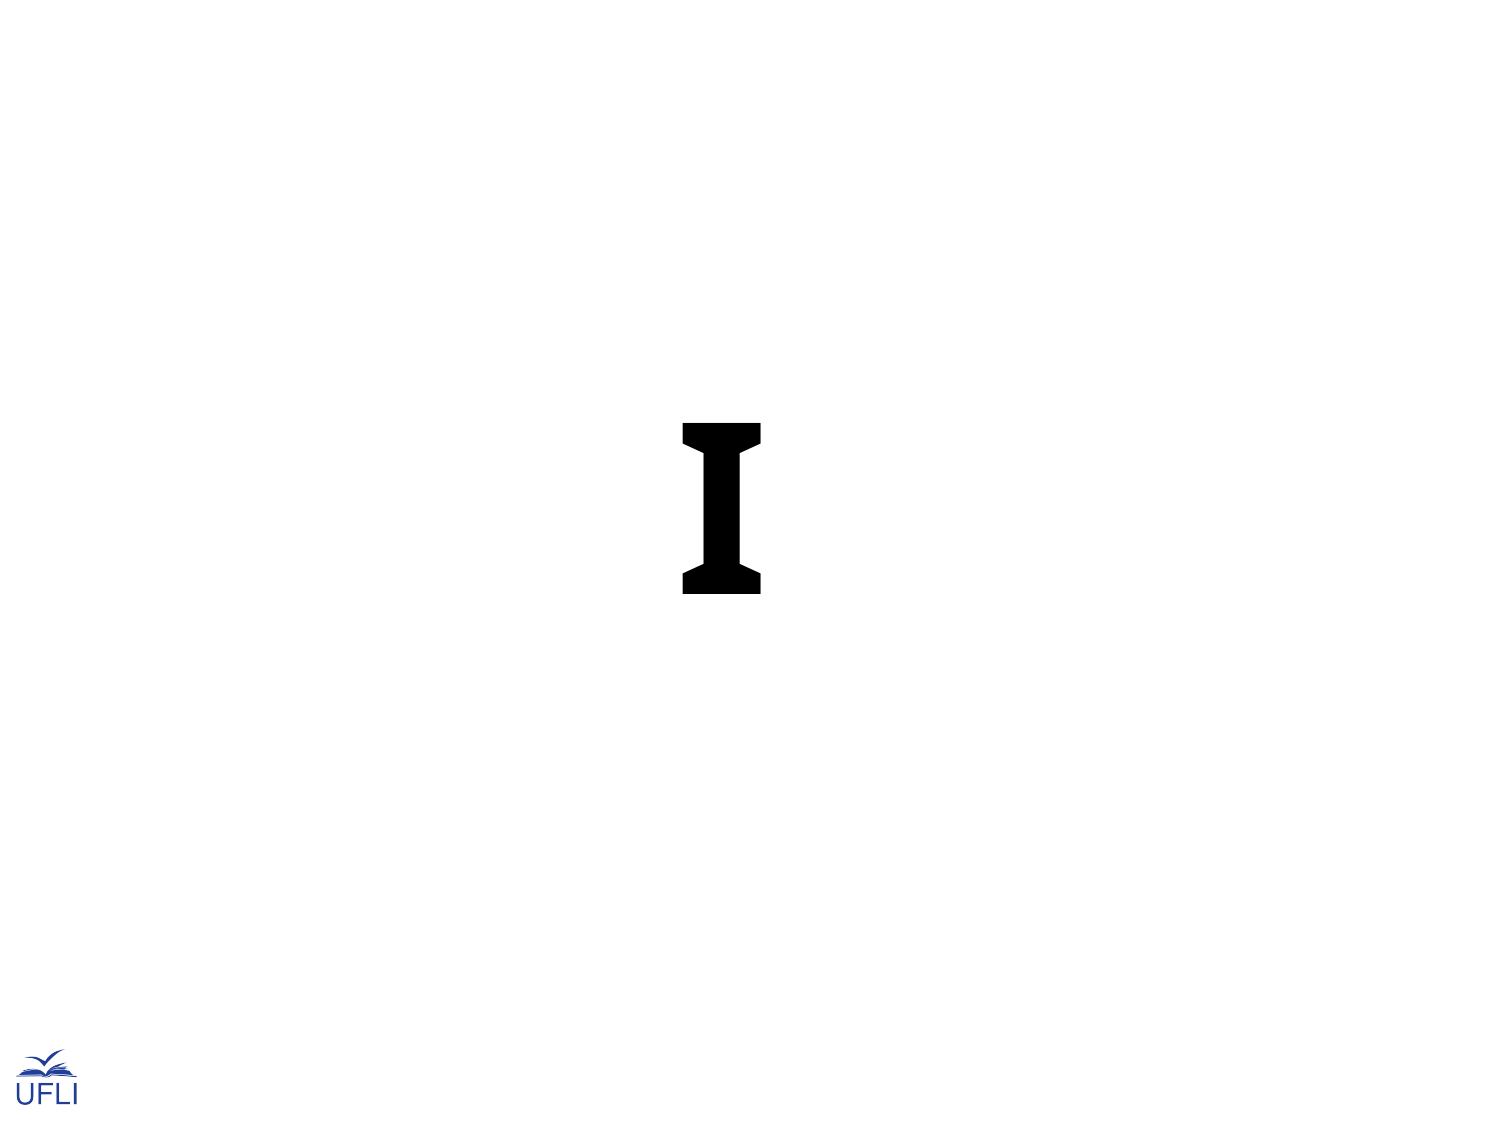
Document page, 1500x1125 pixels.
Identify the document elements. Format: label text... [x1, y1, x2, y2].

picture [12, 1047, 81, 1108]
text_box I [0, 347, 1500, 650]
